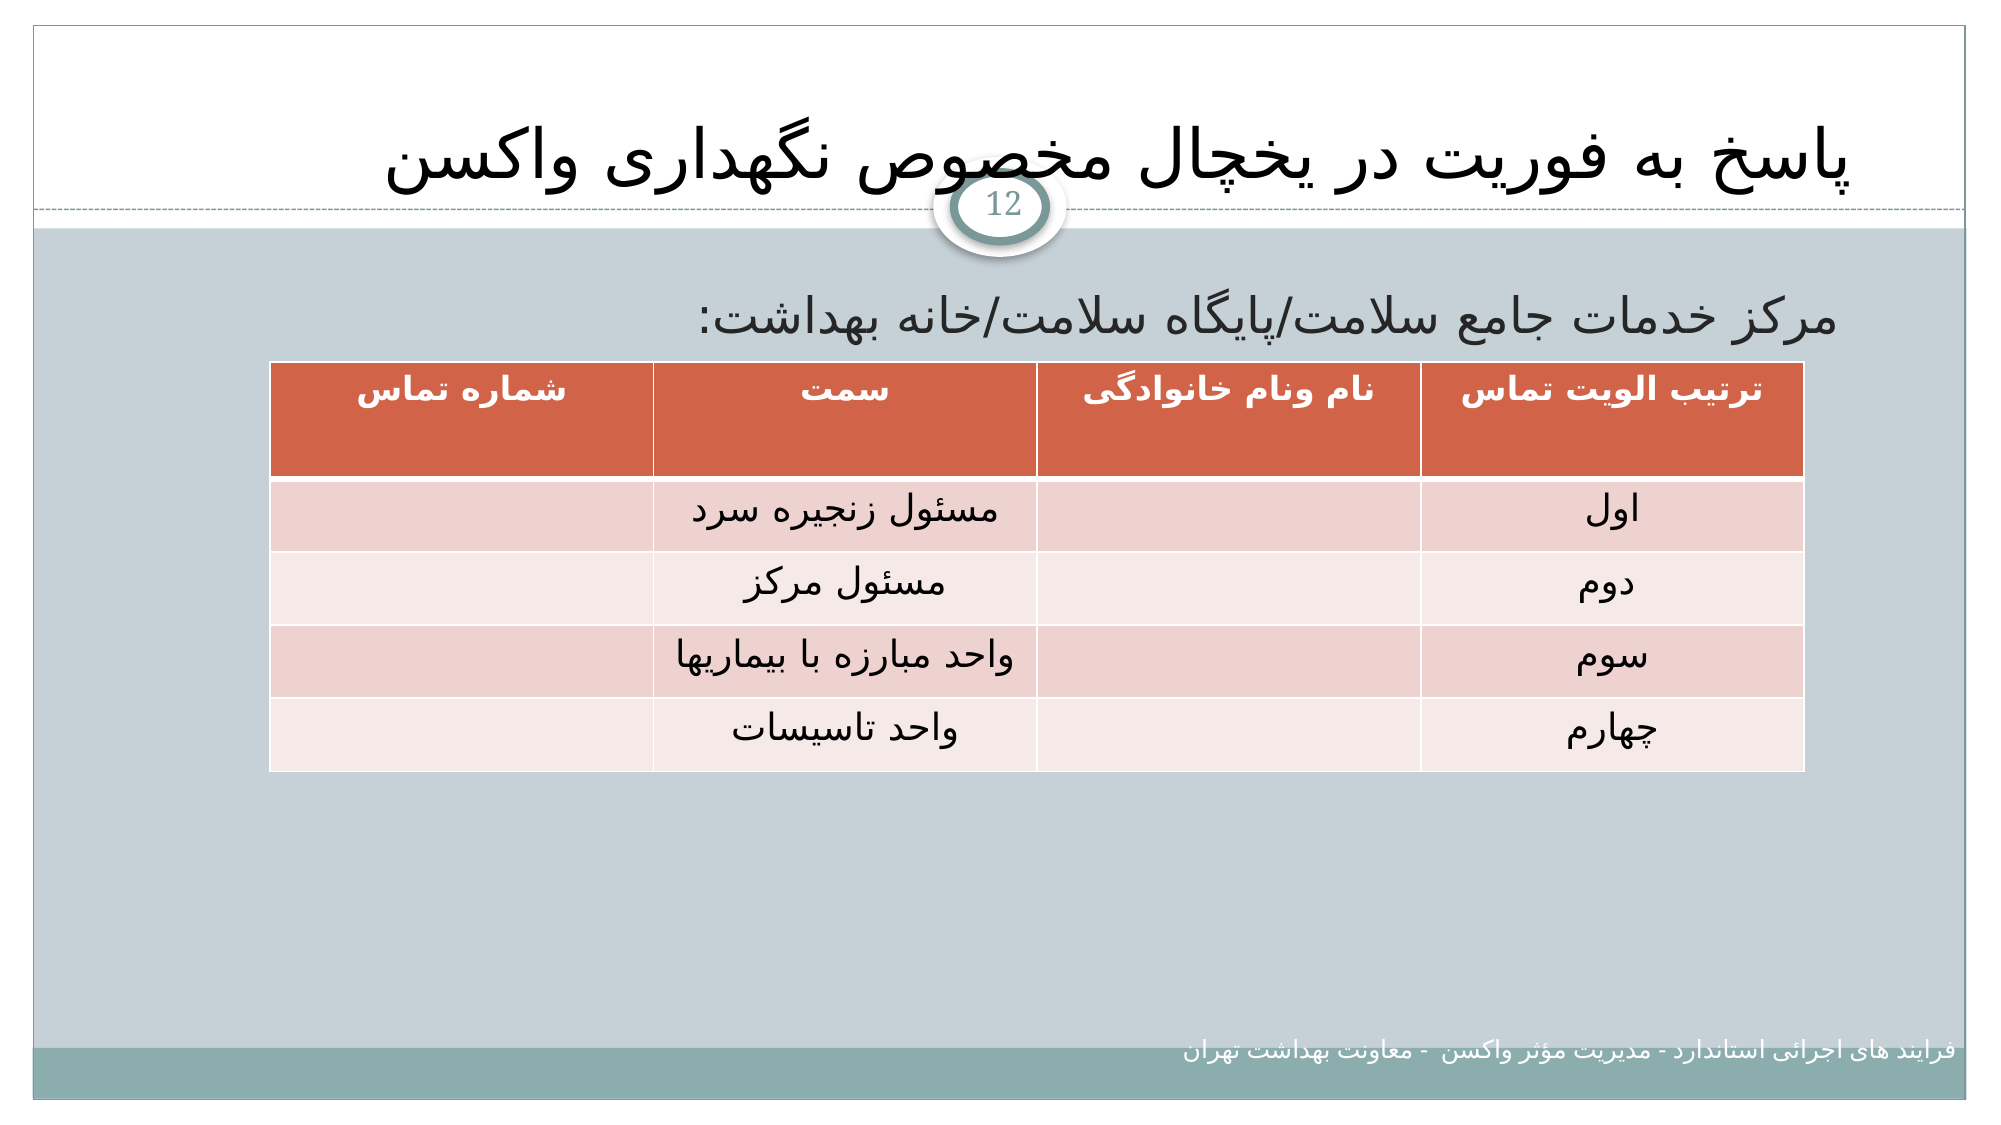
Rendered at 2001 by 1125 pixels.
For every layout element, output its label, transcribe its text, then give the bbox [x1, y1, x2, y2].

table_cell [271, 482, 653, 551]
table_cell [271, 699, 653, 771]
table_cell اول [1422, 482, 1803, 551]
table_cell [1038, 553, 1420, 624]
table_cell واحد مبارزه با بیماریها [654, 626, 1036, 697]
table_cell مسئول زنجیره سرد [654, 482, 1036, 551]
table_cell [271, 553, 653, 624]
table_cell سوم [1422, 626, 1803, 697]
table_header ترتیب الویت تماس [1422, 363, 1803, 476]
table_cell مسئول مرکز [654, 553, 1036, 624]
table_cell چهارم [1422, 699, 1803, 771]
table_header نام ونام خانوادگی [1038, 363, 1420, 476]
footer فرایند های اجرائی استاندارد - مدیریت مؤثر واکسن - معاونت بهداشت تهران [722, 1025, 1973, 1086]
table_cell [1038, 626, 1420, 697]
table_header شماره تماس [271, 363, 653, 476]
table_cell [1038, 699, 1420, 771]
table_cell [1038, 482, 1420, 551]
table_header سمت [654, 363, 1036, 476]
table_cell واحد تاسیسات [654, 699, 1036, 771]
slide_number 12 [953, 168, 1054, 241]
list مرکز خدمات جامع سلامت/پایگاه سلامت/خانه بهداشت: [171, 270, 1944, 970]
table_cell [271, 626, 653, 697]
table_cell دوم [1422, 553, 1803, 624]
title پاسخ به فوریت در یخچال مخصوص نگهداری واکسن [308, 55, 1928, 200]
